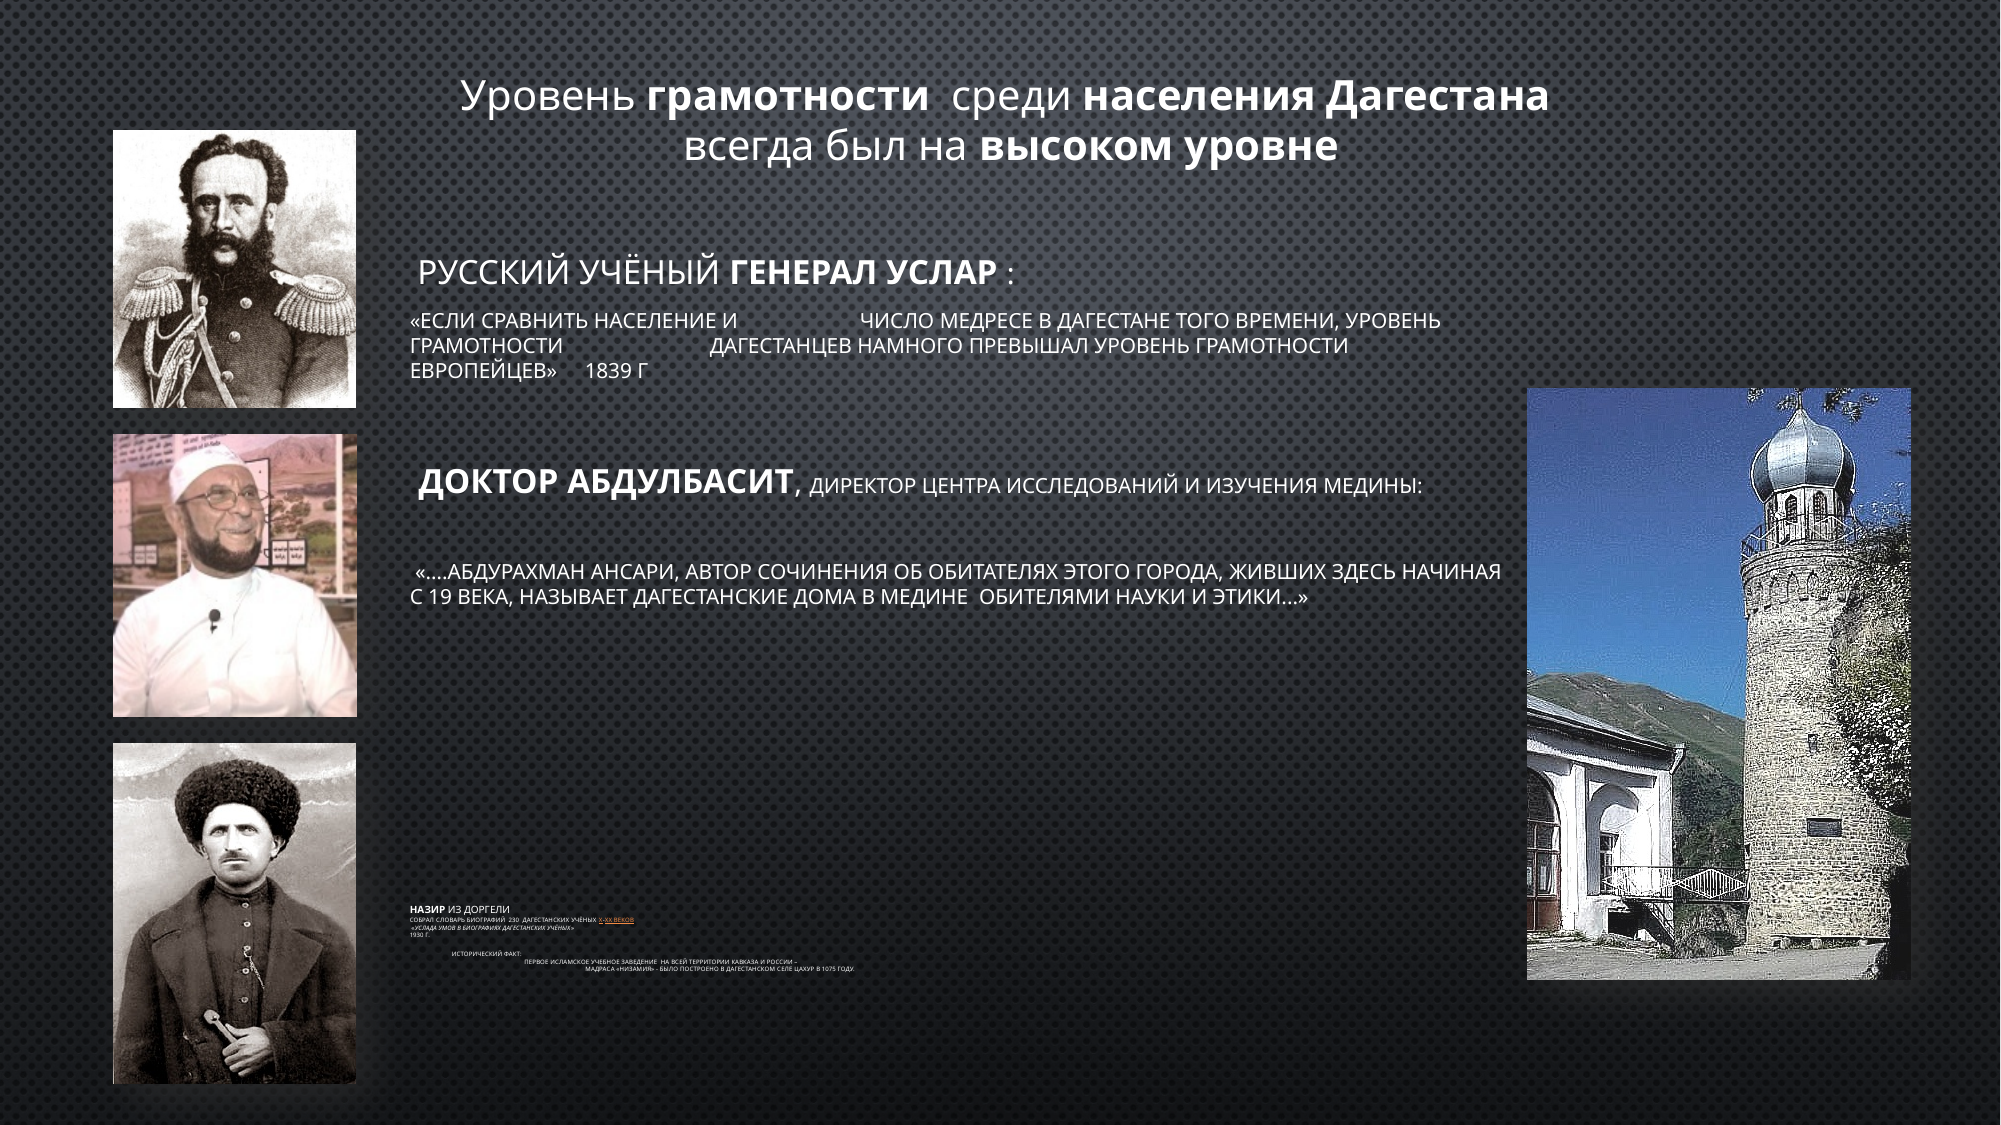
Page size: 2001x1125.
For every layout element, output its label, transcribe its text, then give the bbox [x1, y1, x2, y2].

picture [1527, 388, 1912, 980]
title Назир из Доргели собрал словарь биографий 230 дагестанских учёных X-XX веков «Услада умов в биографиях дагестанских учёных» 1930 г. Исторический факт: Первое исламское учебное заведение на всей территории Кавказа и России – мадраса «Низамия» - было построено в дагестанском селе Цахур в 1075 году. [404, 895, 2000, 991]
list Русский учёный генерал Услар : «Если сравнить население и число медресе в Дагестане того времени, уровень грамотности дагестанцев намного превышал уровень грамотности европейцев» 1839 г доктор Абдулбасит, директор центра исследований и изучения Медины: «….Абдурахман Ансари, автор сочинения об обитателях этого города, живших здесь начиная с 19 века, называет дагестанские дома в Медине обителями науки и этики...» [394, 217, 1528, 803]
picture [112, 742, 357, 1084]
text_box Уровень грамотности среди населения Дагестана всегда был на высоком уровне [183, 61, 1829, 177]
picture [112, 129, 357, 409]
picture [112, 434, 357, 717]
